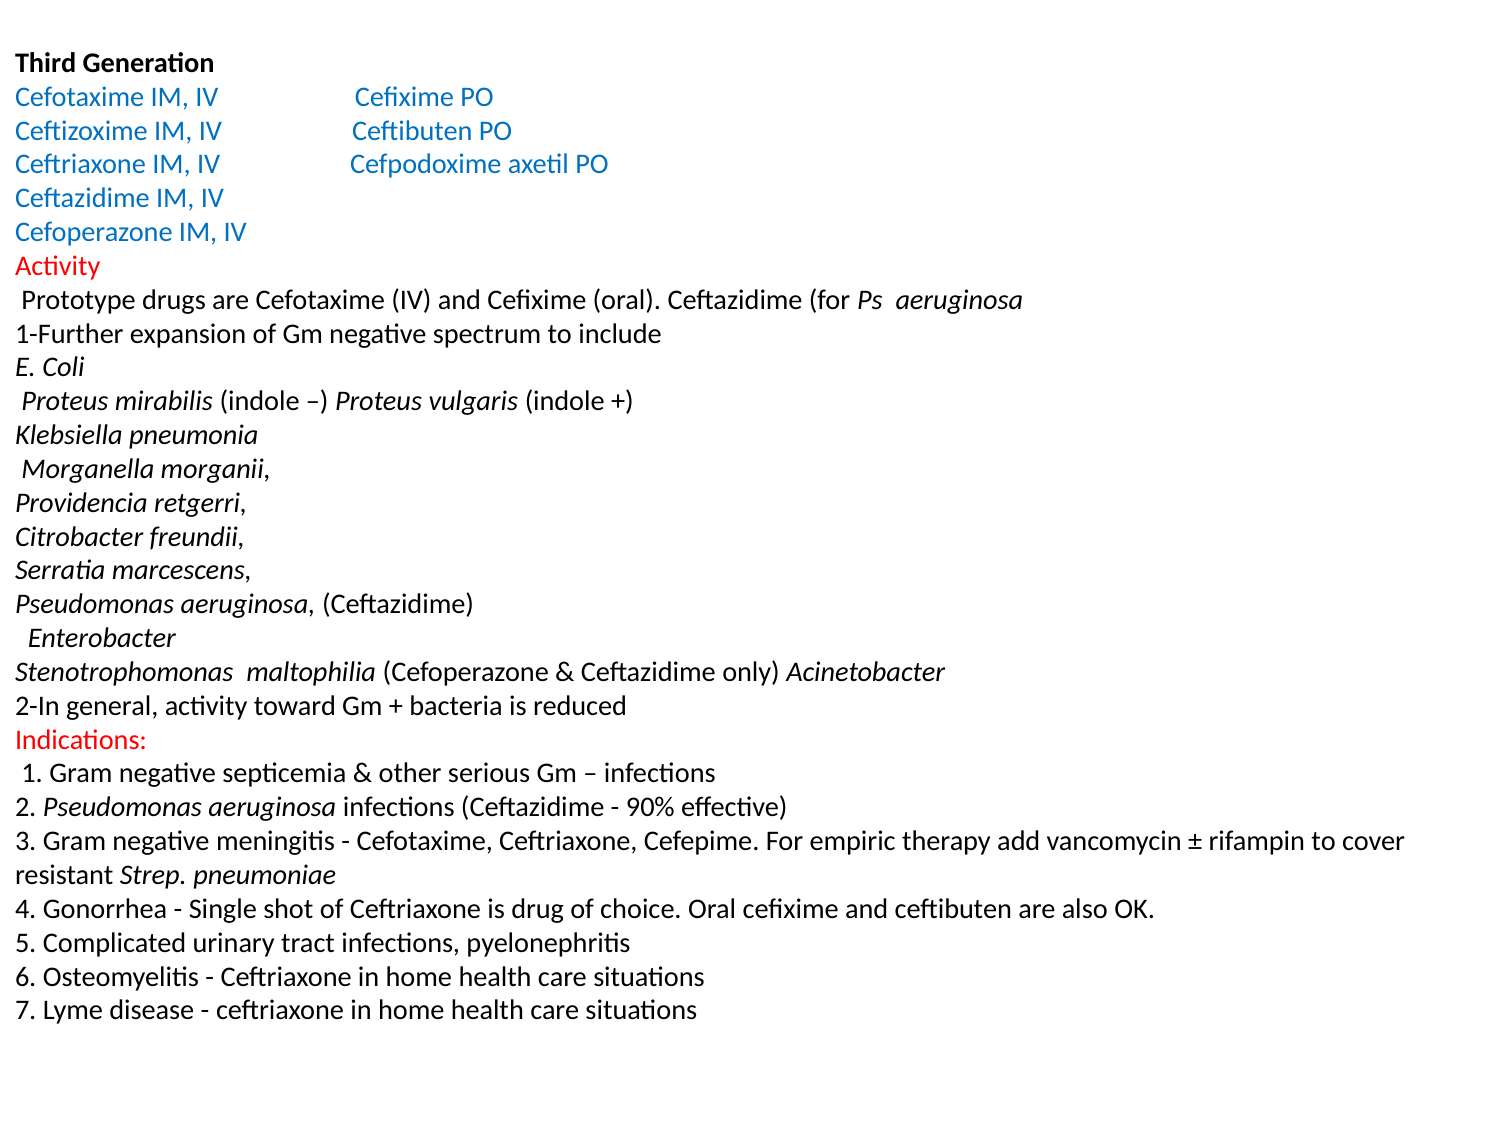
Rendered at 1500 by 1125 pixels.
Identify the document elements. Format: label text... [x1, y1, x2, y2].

title Third Generation Cefotaxime IM, IV Cefixime PO Ceftizoxime IM, IV Ceftibuten PO Ceftriaxone IM, IV Cefpodoxime axetil PO Ceftazidime IM, IV Cefoperazone IM, IV Activity Prototype drugs are Cefotaxime (IV) and Cefixime (oral). Ceftazidime (for Ps aeruginosa 1-Further expansion of Gm negative spectrum to include E. Coli Proteus mirabilis (indole –) Proteus vulgaris (indole +) Klebsiella pneumonia Morganella morganii, Providencia retgerri, Citrobacter freundii, Serratia marcescens, Pseudomonas aeruginosa, (Ceftazidime) Enterobacter Stenotrophomonas maltophilia (Cefoperazone & Ceftazidime only) Acinetobacter 2-In general, activity toward Gm + bacteria is reduced Indications: 1. Gram negative septicemia & other serious Gm – infections 2. Pseudomonas aeruginosa infections (Ceftazidime - 90% effective) 3. Gram negative meningitis - Cefotaxime, Ceftriaxone, Cefepime. For empiric therapy add vancomycin ± rifampin to cover resistant Strep. pneumoniae 4. Gonorrhea - Single shot of Ceftriaxone is drug of choice. Oral cefixime and ceftibuten are also OK. 5. Complicated urinary tract infections, pyelonephritis 6. Osteomyelitis - Ceftriaxone in home health care situations 7. Lyme disease - ceftriaxone in home health care situations [0, 0, 1500, 1125]
